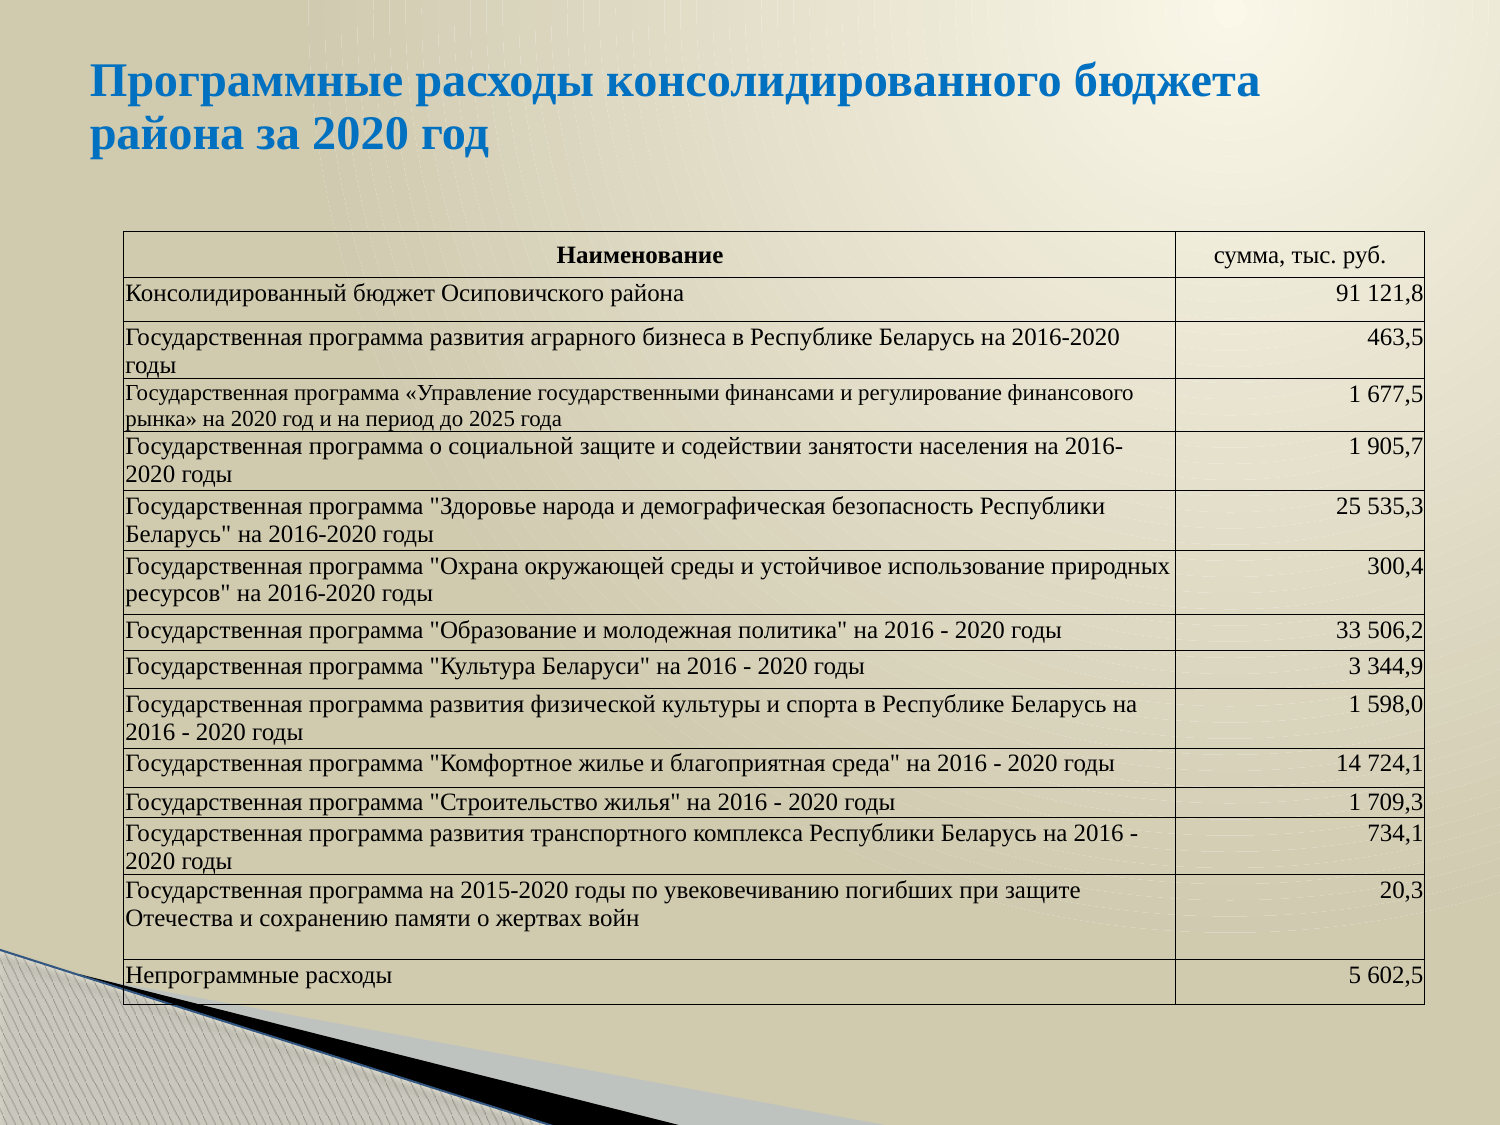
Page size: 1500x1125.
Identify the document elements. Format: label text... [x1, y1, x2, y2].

table_cell 33 506,2 [1176, 615, 1424, 650]
table_cell Государственная программа "Комфортное жилье и благоприятная среда" на 2016 - 2020 годы [124, 749, 1175, 787]
table_cell Государственная программа «Управление государственными финансами и регулирование финансового рынка» на 2020 год и на период до 2025 года [124, 379, 1175, 431]
table_cell Государственная программа "Культура Беларуси" на 2016 - 2020 годы [124, 651, 1175, 688]
table_cell Государственная программа развития аграрного бизнеса в Республике Беларусь на 2016-2020 годы [124, 322, 1175, 378]
table_cell 1 905,7 [1176, 432, 1424, 490]
table_cell Государственная программа "Образование и молодежная политика" на 2016 - 2020 годы [124, 615, 1175, 650]
table_cell 25 535,3 [1176, 491, 1424, 550]
table_cell Государственная программа на 2015-2020 годы по увековечиванию погибших при защите Отечества и сохранению памяти о жертвах войн [124, 875, 1175, 959]
table_cell 5 602,5 [1176, 960, 1424, 1004]
table_cell Государственная программа "Здоровье народа и демографическая безопасность Республики Беларусь" на 2016-2020 годы [124, 491, 1175, 550]
table_cell 20,3 [1176, 875, 1424, 959]
table_cell 3 344,9 [1176, 651, 1424, 688]
table_cell Консолидированный бюджет Осиповичского района [124, 278, 1175, 321]
title Программные расходы консолидированного бюджета района за 2020 год [75, 45, 1425, 168]
table_header Наименование [124, 232, 1175, 277]
table_cell 300,4 [1176, 551, 1424, 614]
table_cell 734,1 [1176, 818, 1424, 874]
table_cell Государственная программа "Охрана окружающей среды и устойчивое использование природных ресурсов" на 2016-2020 годы [124, 551, 1175, 614]
table_cell 463,5 [1176, 322, 1424, 378]
table_header сумма, тыс. руб. [1176, 232, 1424, 277]
table_cell 1 598,0 [1176, 689, 1424, 748]
table_cell Государственная программа "Строительство жилья" на 2016 - 2020 годы [124, 788, 1175, 817]
table_cell Государственная программа о социальной защите и содействии занятости населения на 2016-2020 годы [124, 432, 1175, 490]
table_cell Государственная программа развития транспортного комплекса Республики Беларусь на 2016 - 2020 годы [124, 818, 1175, 874]
table_cell 1 677,5 [1176, 379, 1424, 431]
table_cell 14 724,1 [1176, 749, 1424, 787]
table_cell 91 121,8 [1176, 278, 1424, 321]
table_cell 1 709,3 [1176, 788, 1424, 817]
table_cell Непрограммные расходы [124, 960, 1175, 1004]
table_cell Государственная программа развития физической культуры и спорта в Республике Беларусь на 2016 - 2020 годы [124, 689, 1175, 748]
